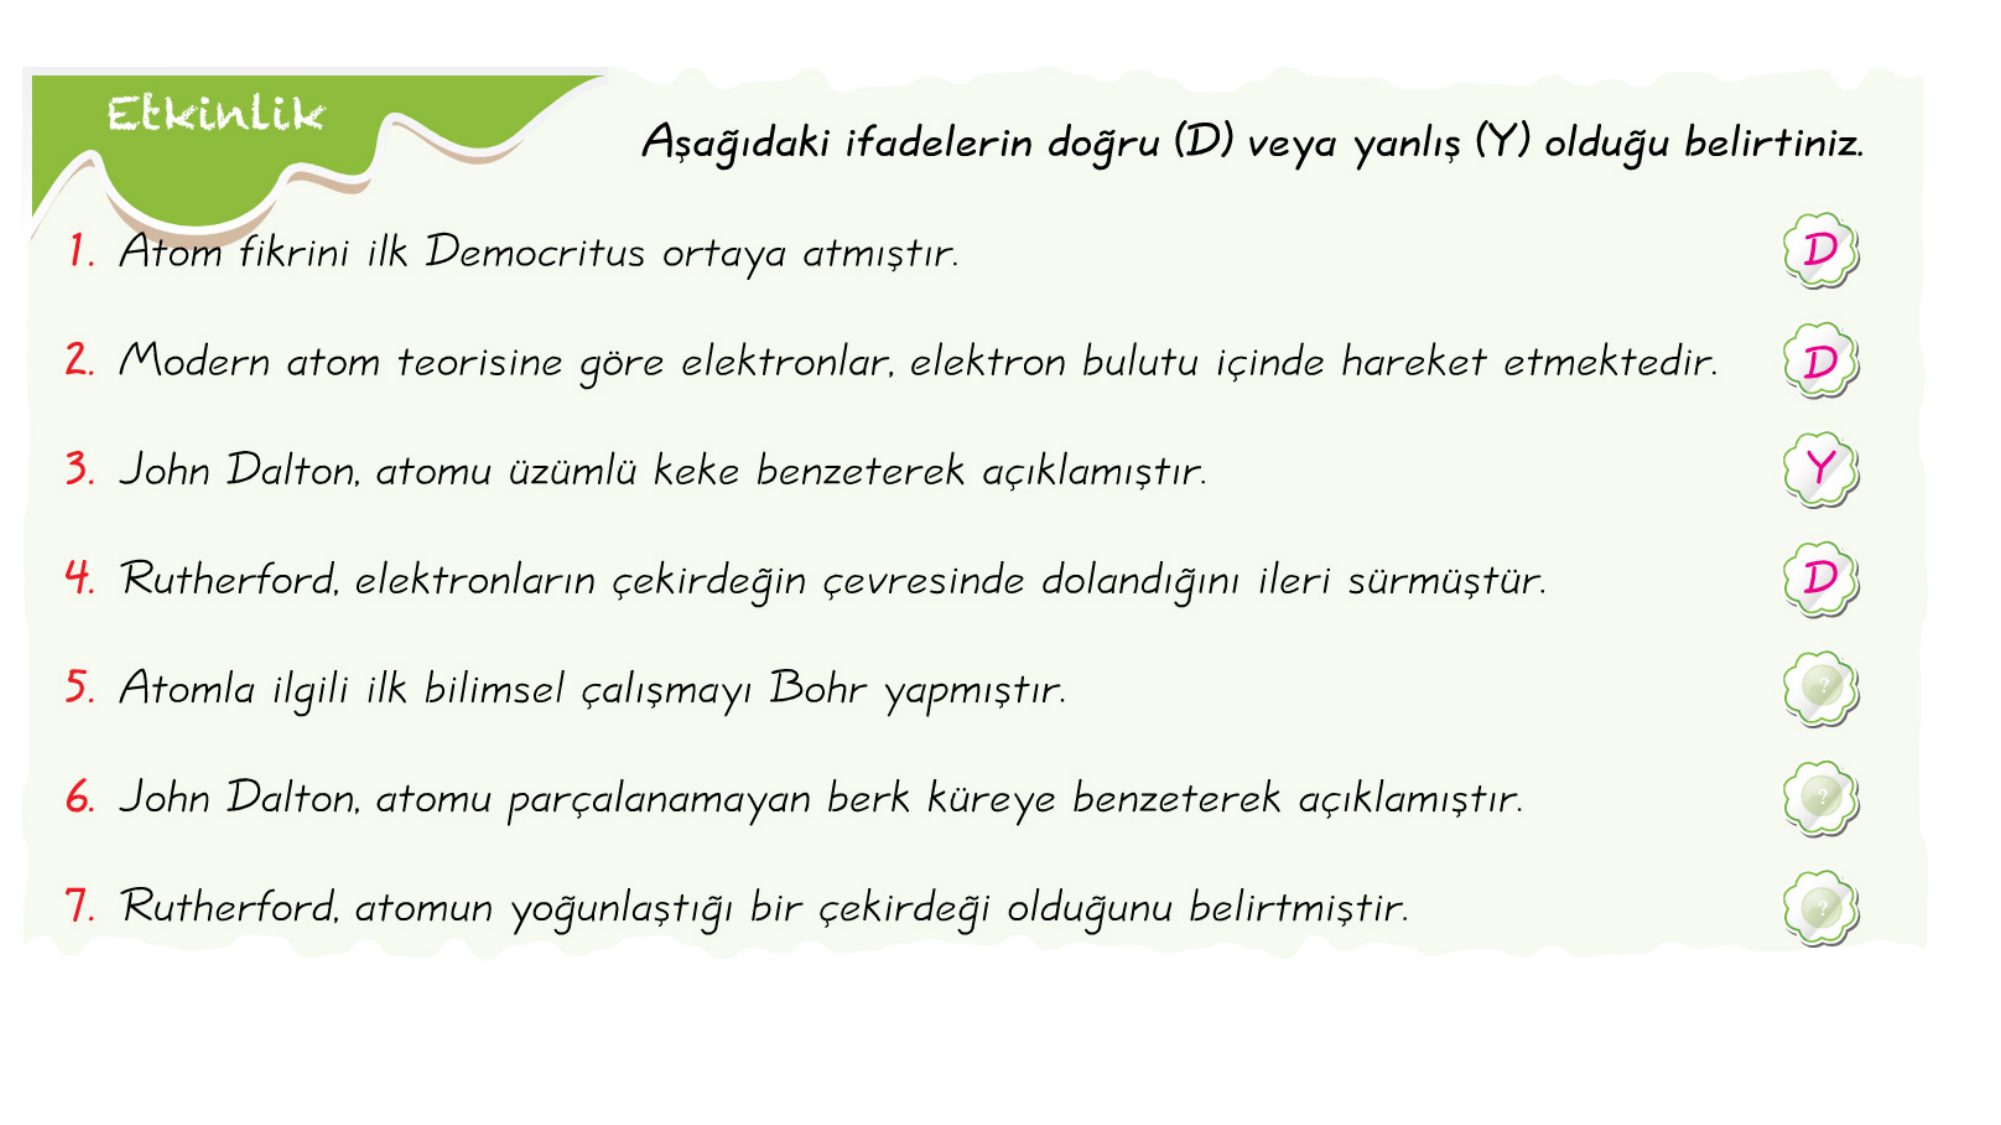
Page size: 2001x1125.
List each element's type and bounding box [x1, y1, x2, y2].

picture [0, 57, 2000, 1068]
